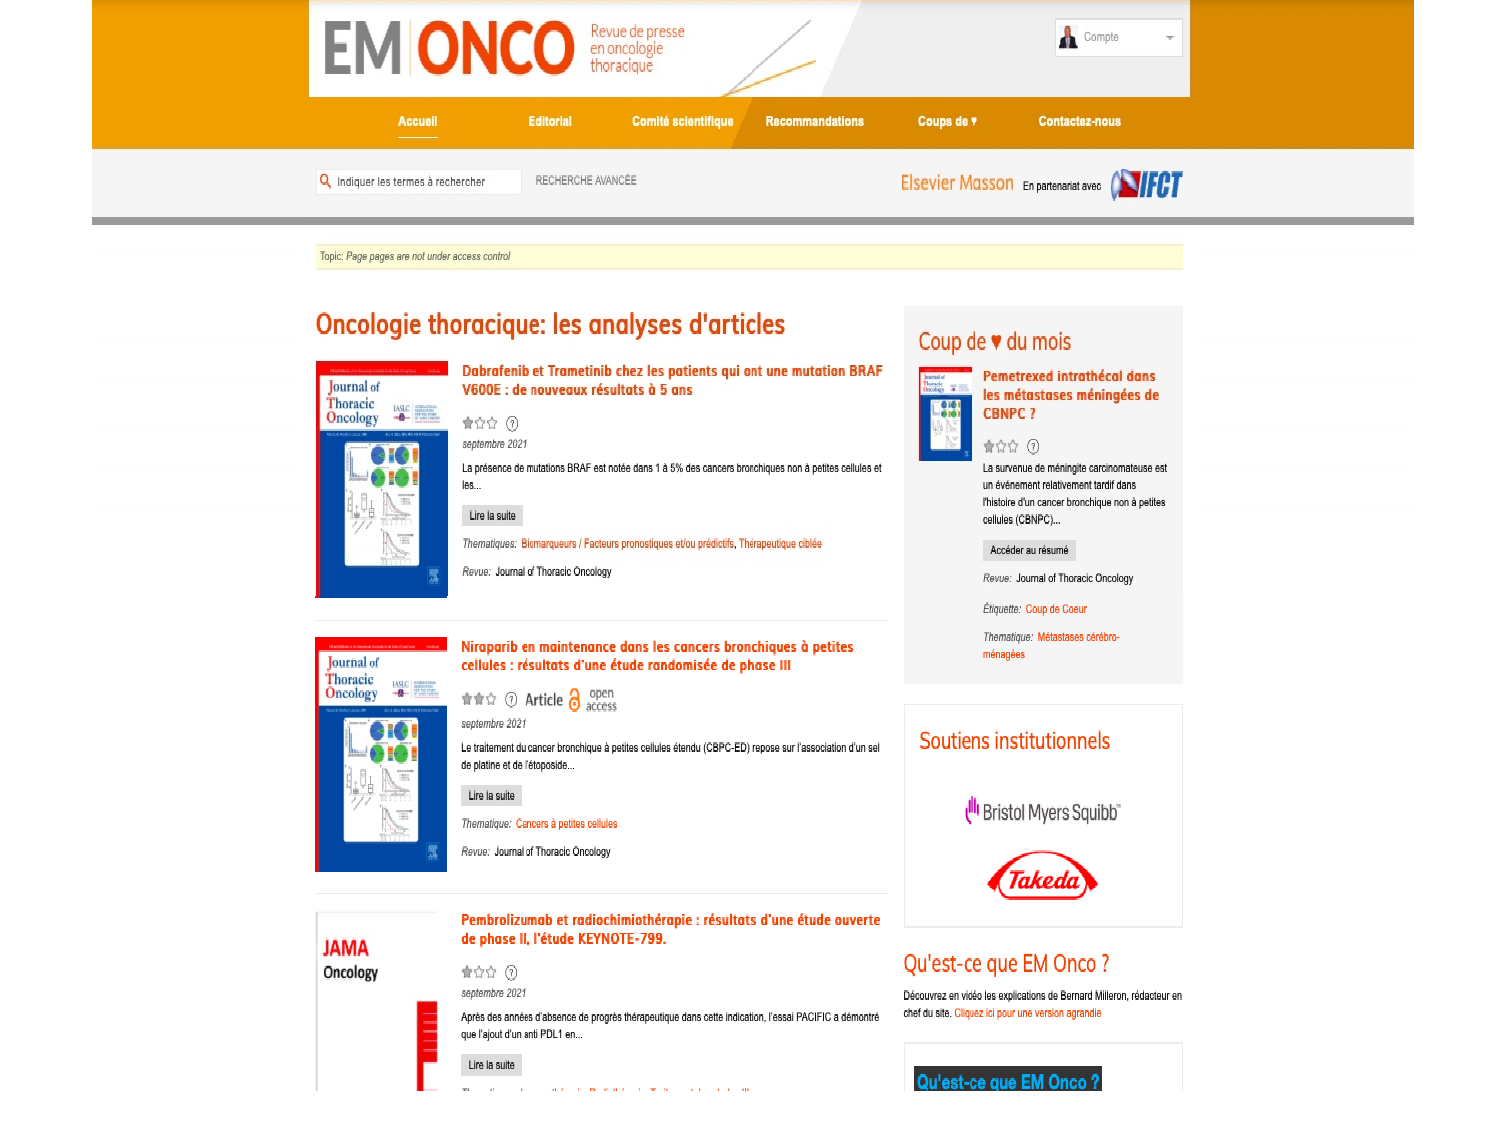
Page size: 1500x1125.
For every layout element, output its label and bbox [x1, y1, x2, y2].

text_box [81, 0, 1418, 1091]
